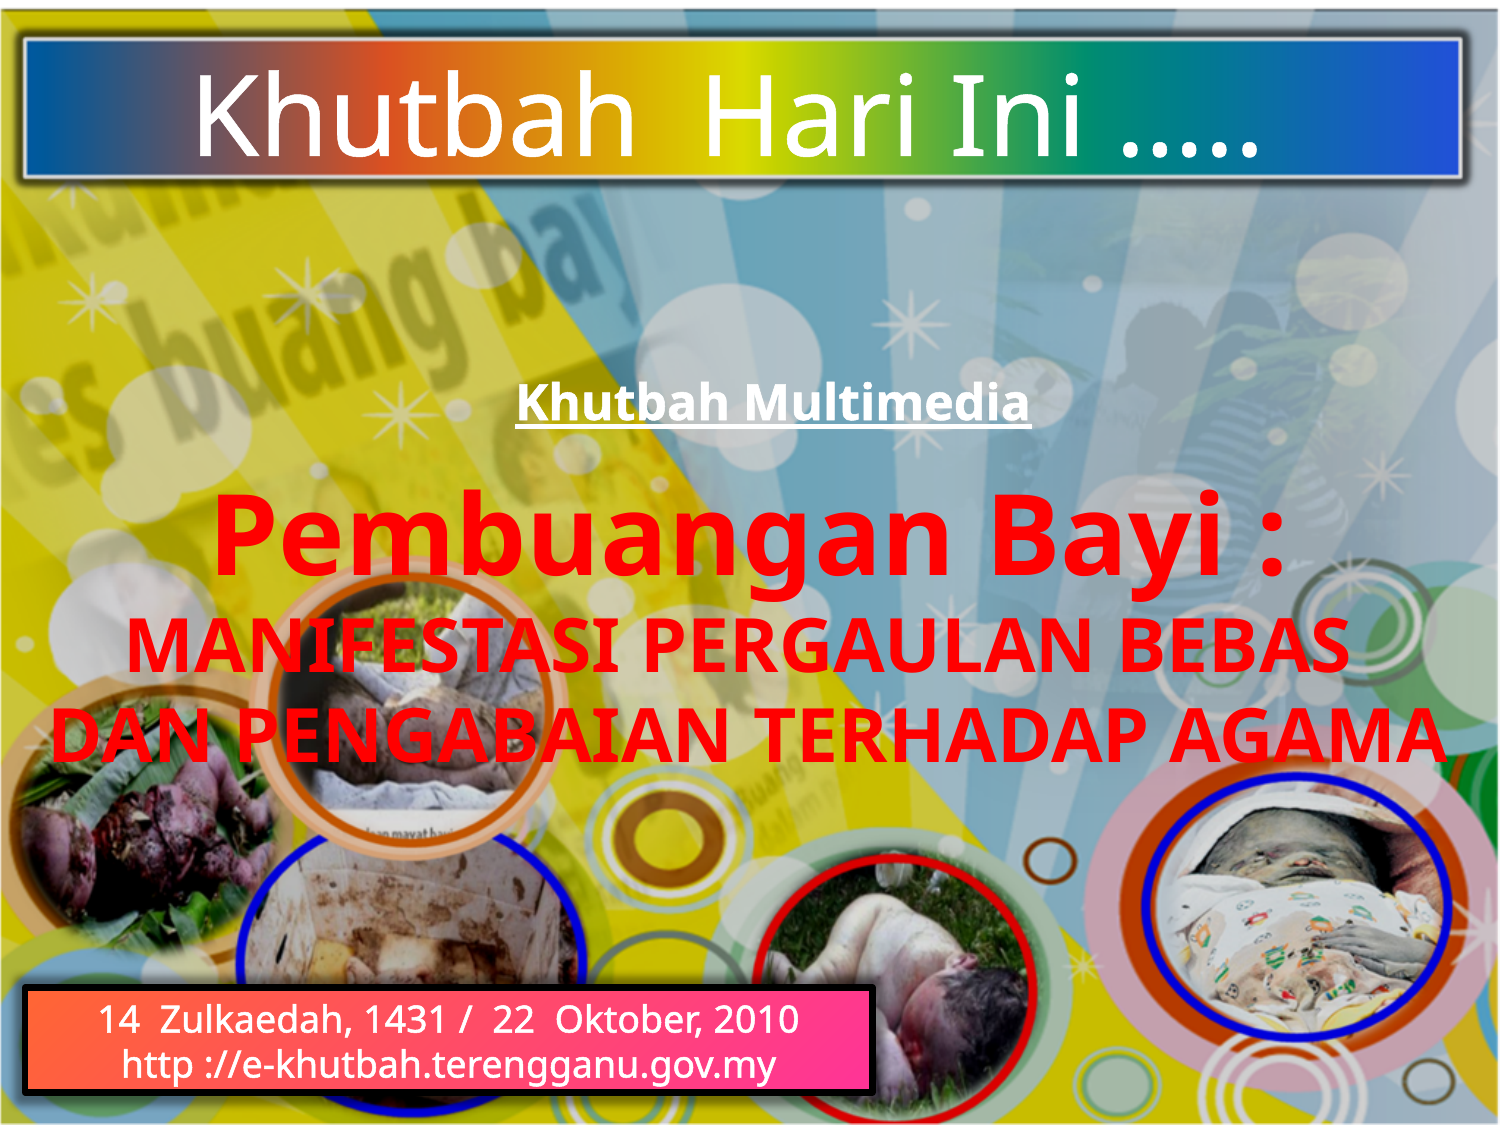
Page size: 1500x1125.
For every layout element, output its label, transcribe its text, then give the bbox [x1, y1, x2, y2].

text_box 14 Zulkaedah, 1431 / 22 Oktober, 2010 http ://e-khutbah.terengganu.gov.my [24, 987, 873, 1093]
text_box Khutbah Multimedia [499, 362, 1100, 438]
picture [0, 0, 1500, 1125]
text_box Khutbah Hari Ini ….. [174, 35, 1438, 186]
text_box Pembuangan Bayi : MANIFESTASI PERGAULAN BEBAS DAN PENGABAIAN TERHADAP AGAMA [4, 454, 1493, 785]
